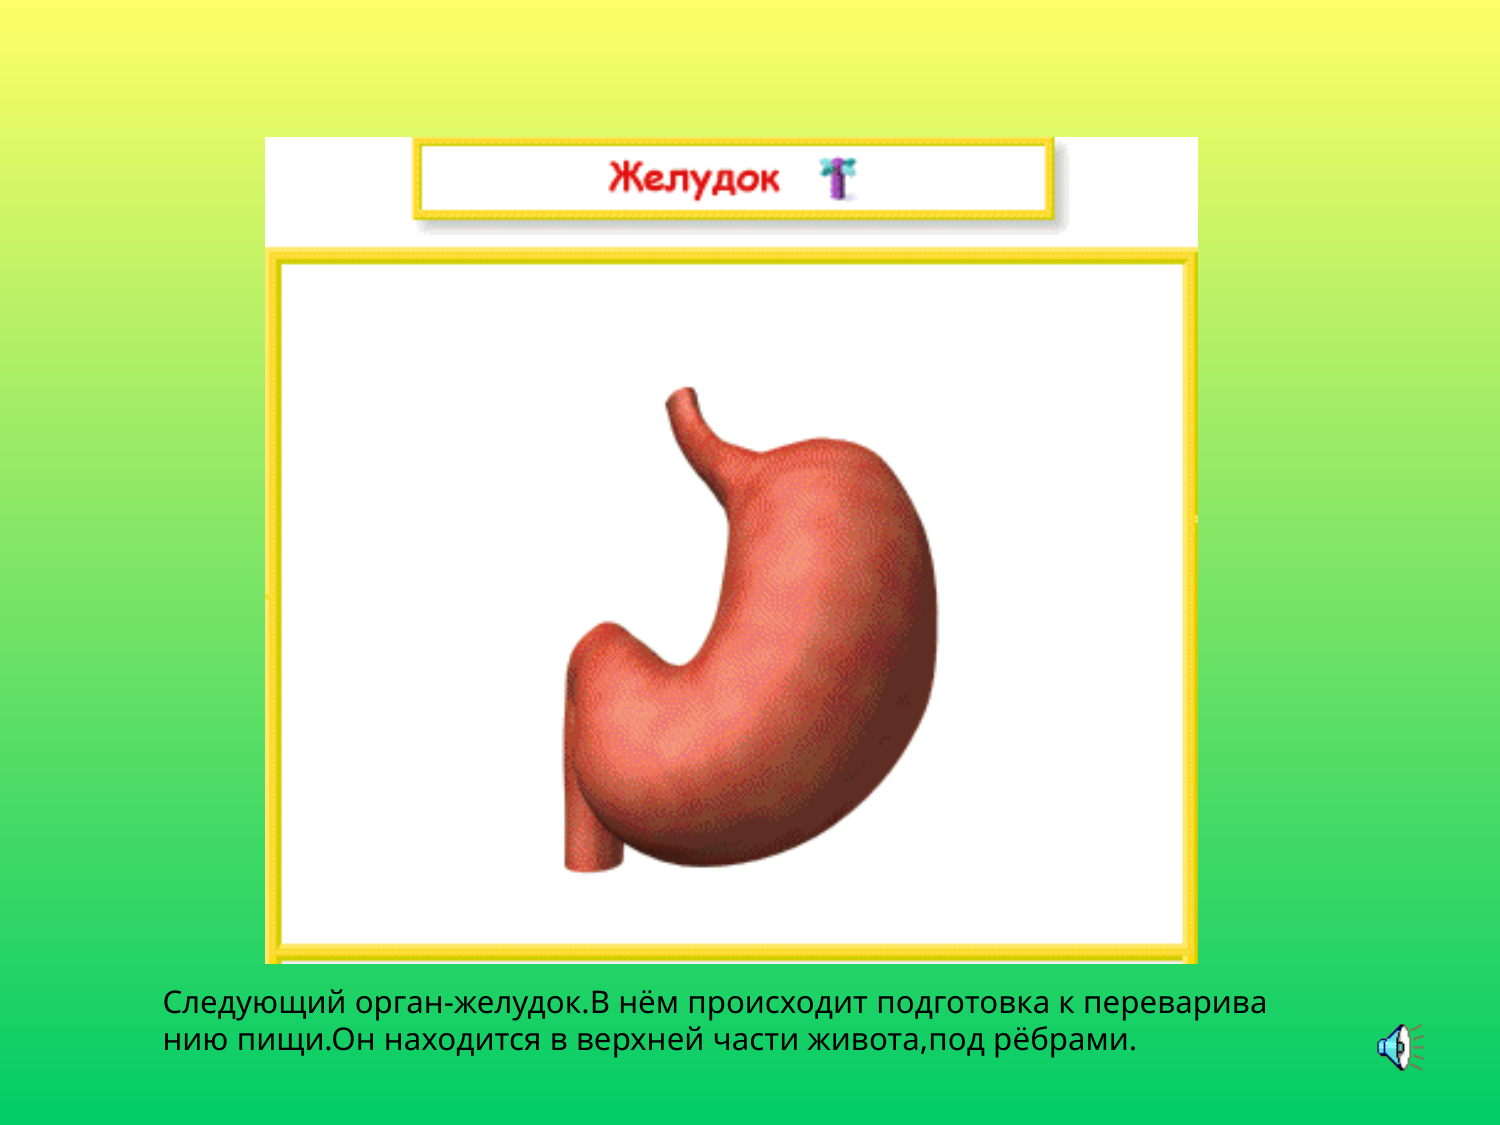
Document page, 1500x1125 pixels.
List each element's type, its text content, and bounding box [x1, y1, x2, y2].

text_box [265, 136, 1199, 964]
text_box Следующий орган-желудок.В нём происходит подготовка к переварива нию пищи.Он находится в верхней части живота,под рёбрами. [147, 974, 1445, 1064]
picture [1375, 1022, 1427, 1074]
